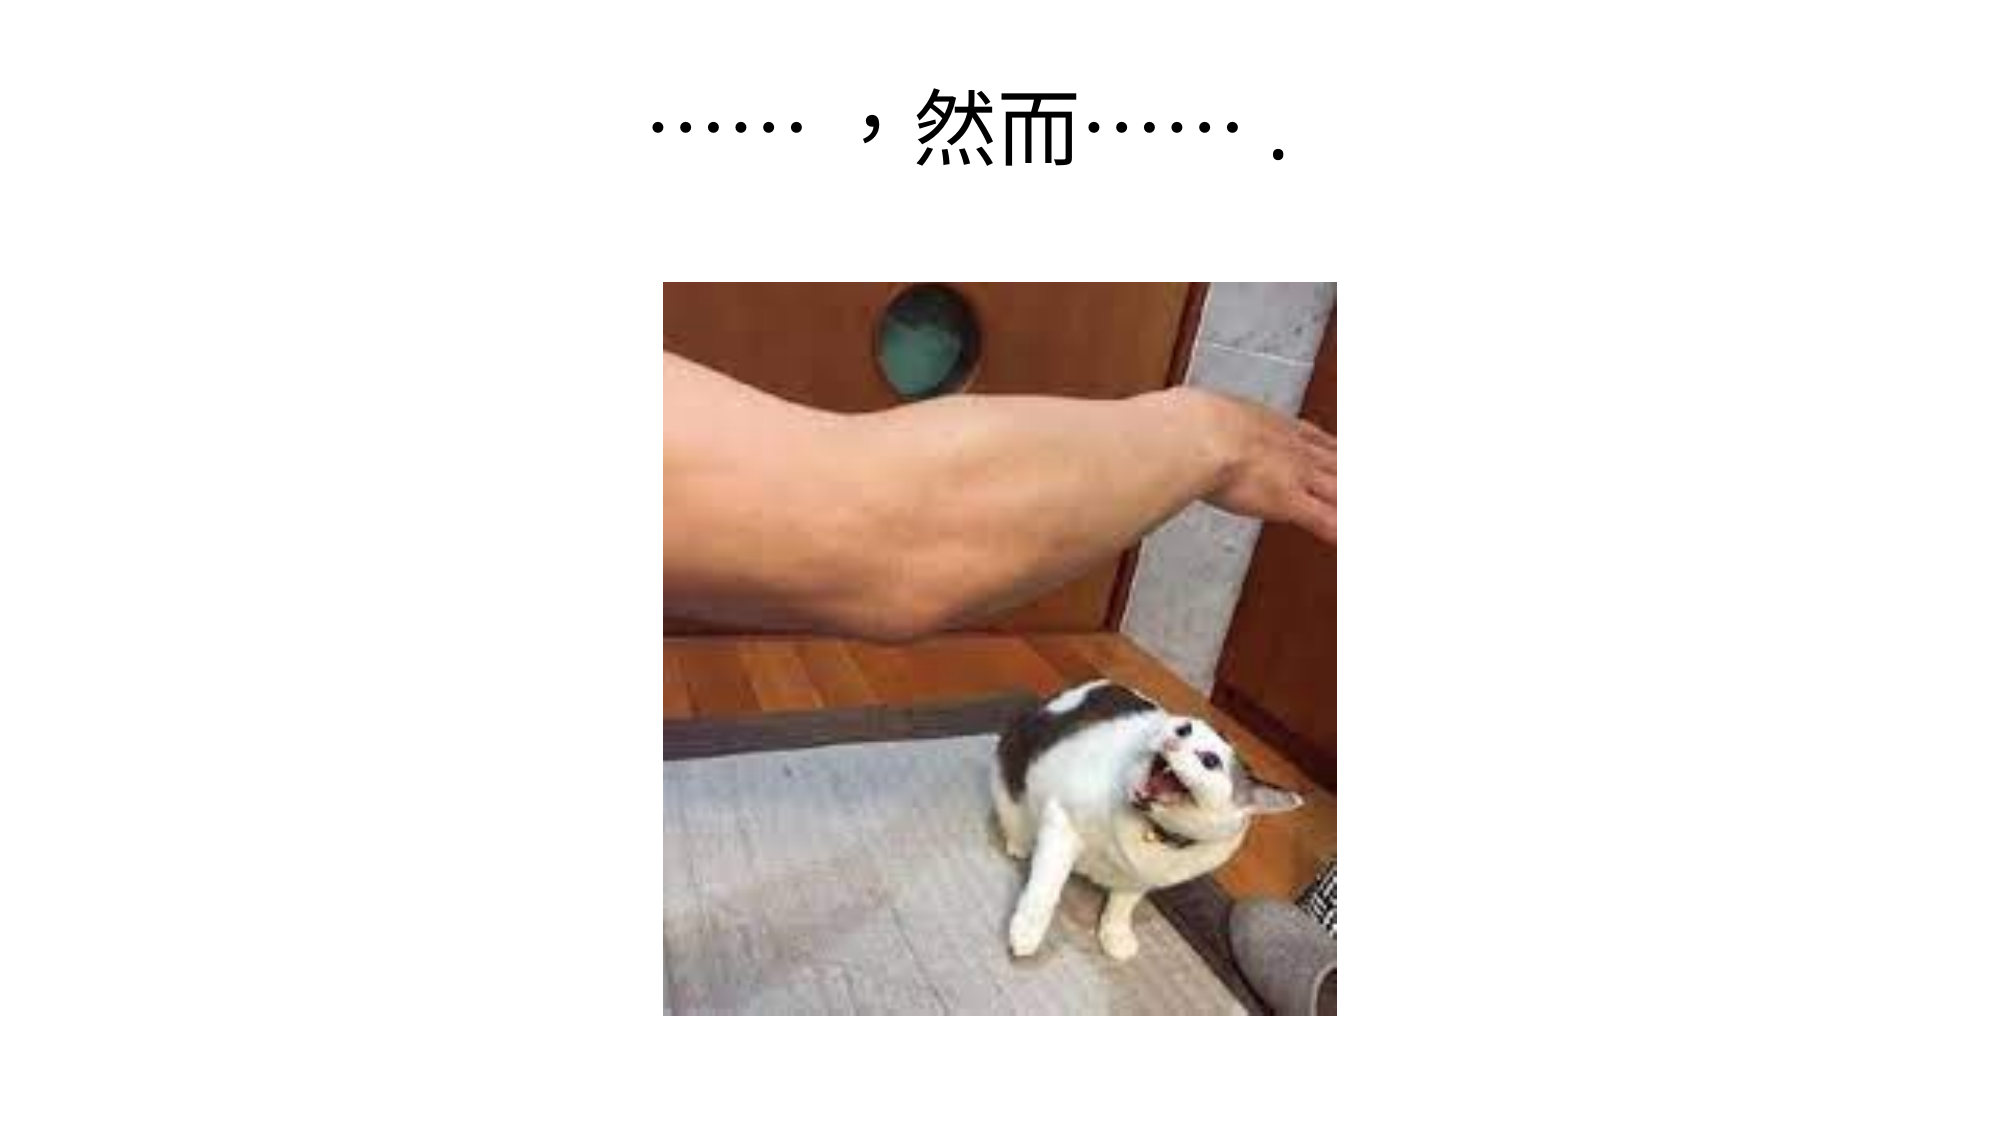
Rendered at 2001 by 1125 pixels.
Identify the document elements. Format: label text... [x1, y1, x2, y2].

picture [663, 282, 1337, 1016]
title ……，然而……. [0, 0, 2000, 283]
